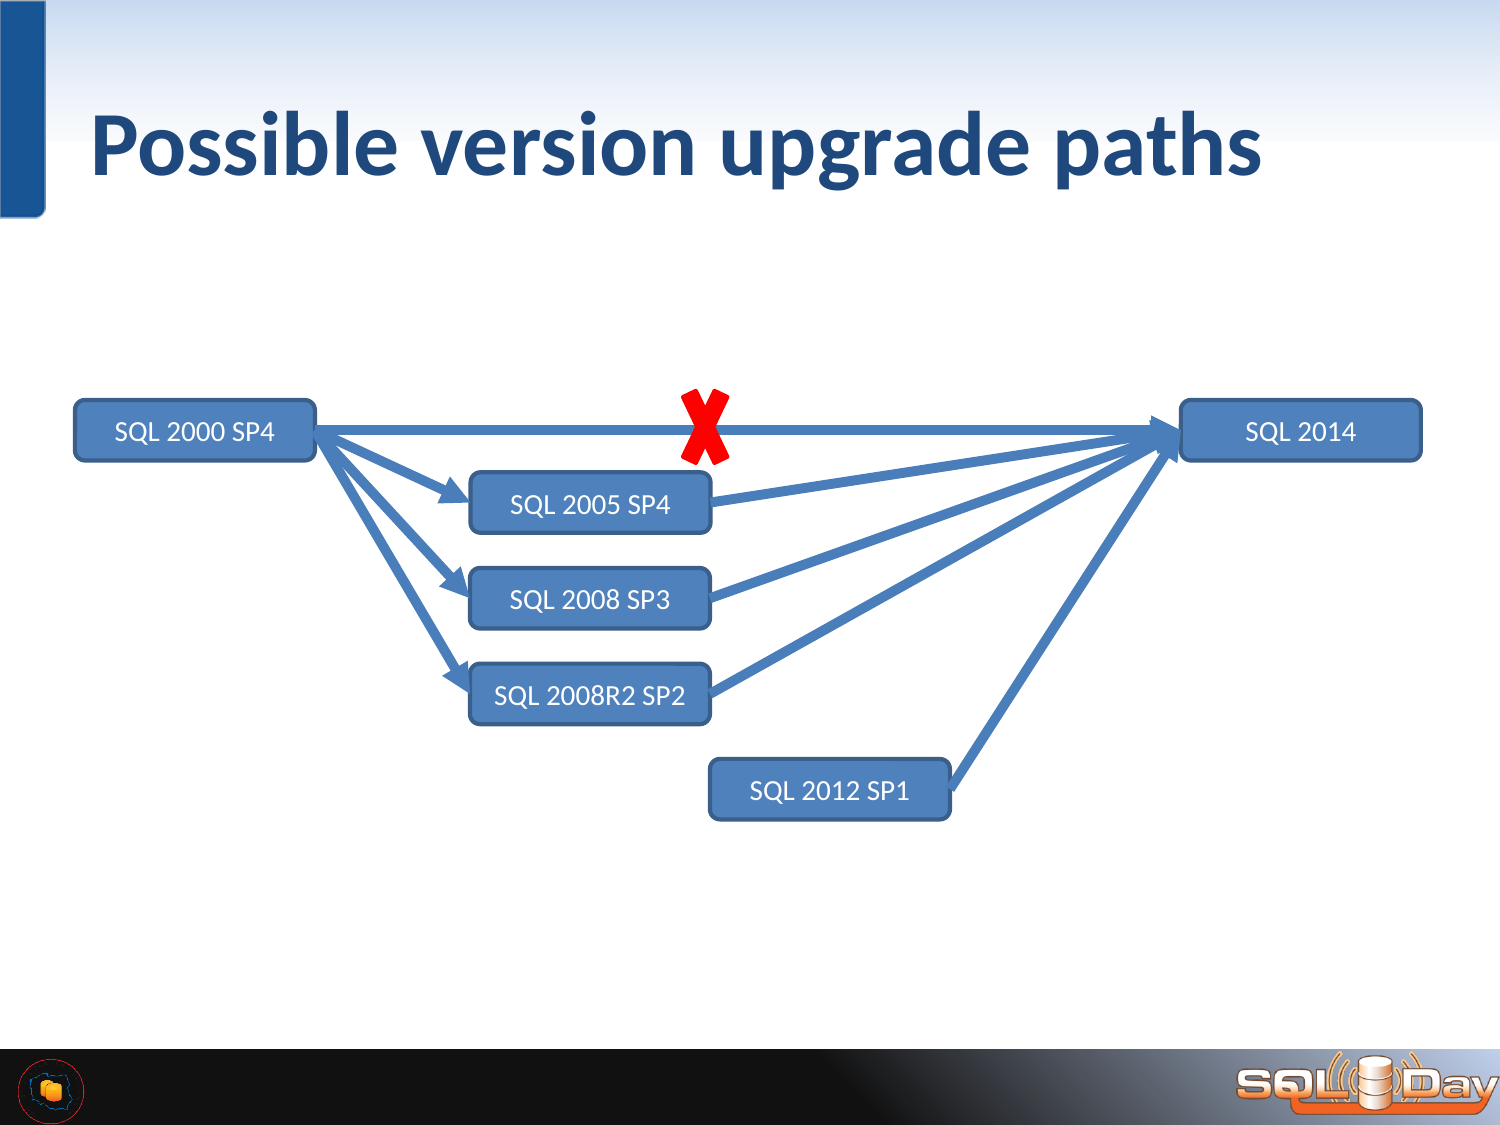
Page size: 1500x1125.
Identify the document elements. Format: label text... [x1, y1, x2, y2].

text_box [681, 439, 703, 465]
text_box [949, 429, 1182, 790]
text_box SQL 2000 SP4 [72, 397, 318, 463]
text_box SQL 2008R2 SP2 [467, 661, 713, 727]
title Possible version upgrade paths [75, 45, 1425, 233]
picture [1236, 1051, 1500, 1115]
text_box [709, 439, 944, 695]
text_box SQL 2008 SP3 [476, 565, 704, 631]
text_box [314, 437, 471, 695]
text_box SQL 2014 [1178, 397, 1423, 463]
text_box SQL 2005 SP4 [477, 470, 703, 535]
picture [16, 1057, 85, 1125]
picture [0, 0, 46, 219]
text_box SQL 2012 SP1 [707, 756, 953, 822]
text_box [681, 388, 730, 429]
